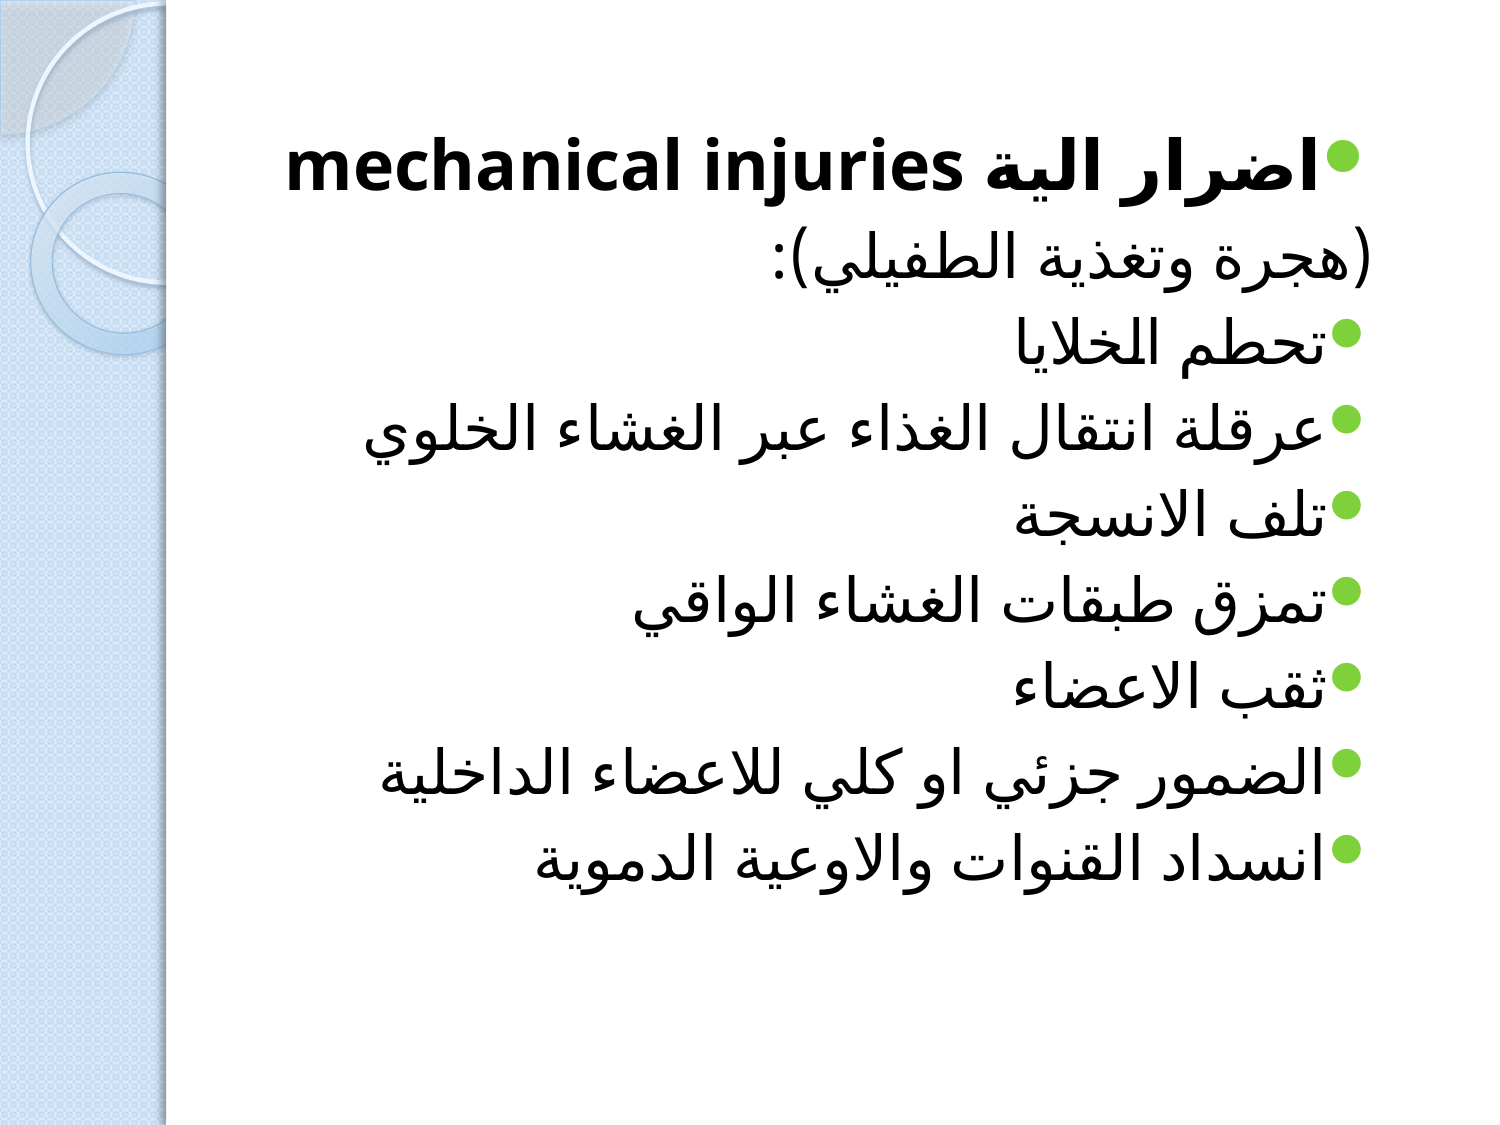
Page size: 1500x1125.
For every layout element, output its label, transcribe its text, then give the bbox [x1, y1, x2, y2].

list اضرار الية mechanical injuries (هجرة وتغذية الطفيلي): تحطم الخلايا عرقلة انتقال الغذاء عبر الغشاء الخلوي تلف الانسجة تمزق طبقات الغشاء الواقي ثقب الاعضاء الضمور جزئي او كلي للاعضاء الداخلية انسداد القنوات والاوعية الدموية [88, 113, 1402, 902]
